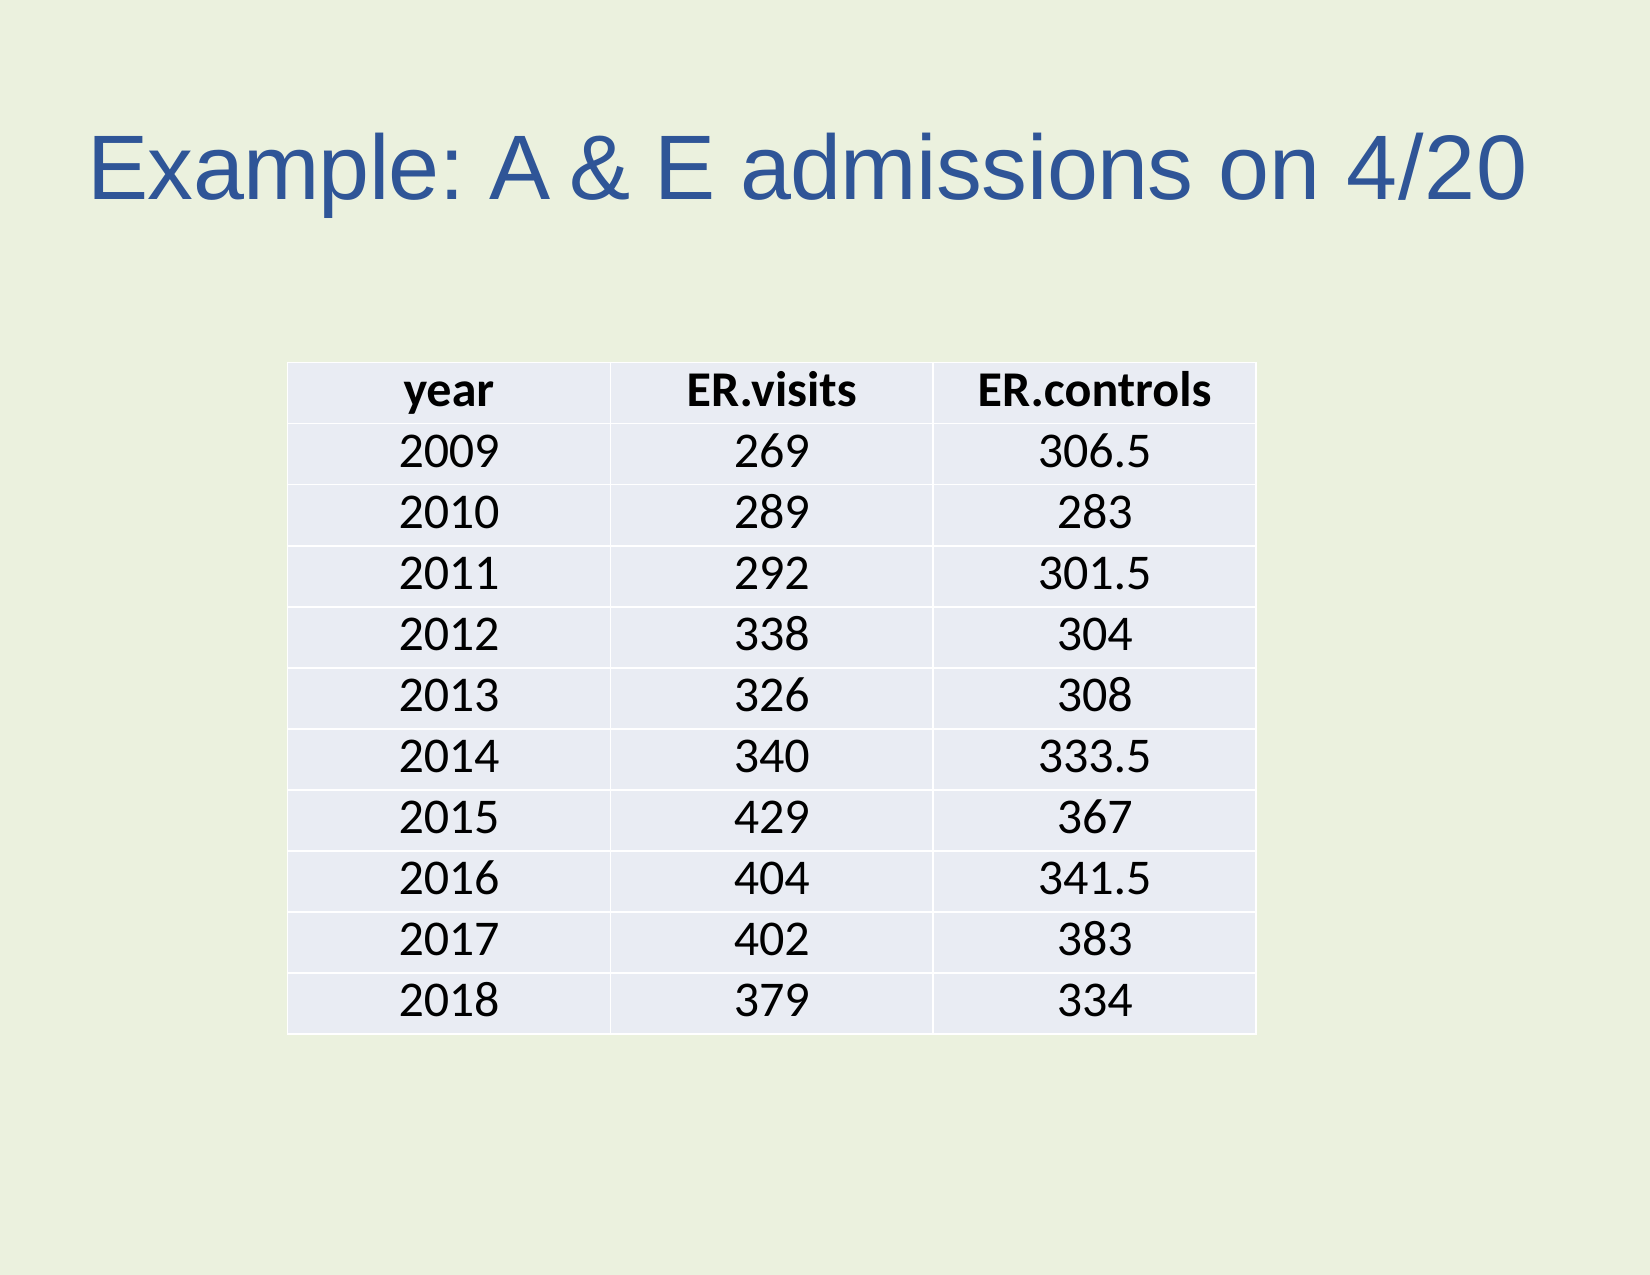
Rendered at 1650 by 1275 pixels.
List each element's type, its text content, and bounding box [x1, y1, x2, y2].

table_cell 269 [611, 424, 932, 484]
table_cell 334 [934, 974, 1255, 1033]
table_cell 304 [934, 608, 1255, 667]
table_cell 2018 [288, 974, 610, 1033]
table_cell 292 [611, 547, 932, 606]
table_cell 2015 [288, 791, 610, 850]
table_header year [288, 363, 610, 423]
table_cell 306.5 [934, 424, 1255, 484]
table_header ER.visits [611, 363, 932, 423]
table_cell 383 [934, 913, 1255, 972]
table_cell 367 [934, 791, 1255, 850]
table_cell 333.5 [934, 730, 1255, 789]
table_cell 308 [934, 669, 1255, 728]
table_cell 2012 [288, 608, 610, 667]
table_cell 341.5 [934, 852, 1255, 911]
title Example: A & E admissions on 4/20 [87, 99, 1580, 322]
table_cell 2016 [288, 852, 610, 911]
table_cell 404 [611, 852, 932, 911]
table_header ER.controls [934, 363, 1255, 423]
table_cell 402 [611, 913, 932, 972]
table_cell 326 [611, 669, 932, 728]
table_cell 340 [611, 730, 932, 789]
table_cell 379 [611, 974, 932, 1033]
table_cell 429 [611, 791, 932, 850]
table_cell 338 [611, 608, 932, 667]
table_cell 283 [934, 485, 1255, 545]
table_cell 2013 [288, 669, 610, 728]
table_cell 2017 [288, 913, 610, 972]
table_cell 2011 [288, 547, 610, 606]
table_cell 301.5 [934, 547, 1255, 606]
table_cell 289 [611, 485, 932, 545]
table_cell 2014 [288, 730, 610, 789]
table_cell 2009 [288, 424, 610, 484]
table_cell 2010 [288, 485, 610, 545]
